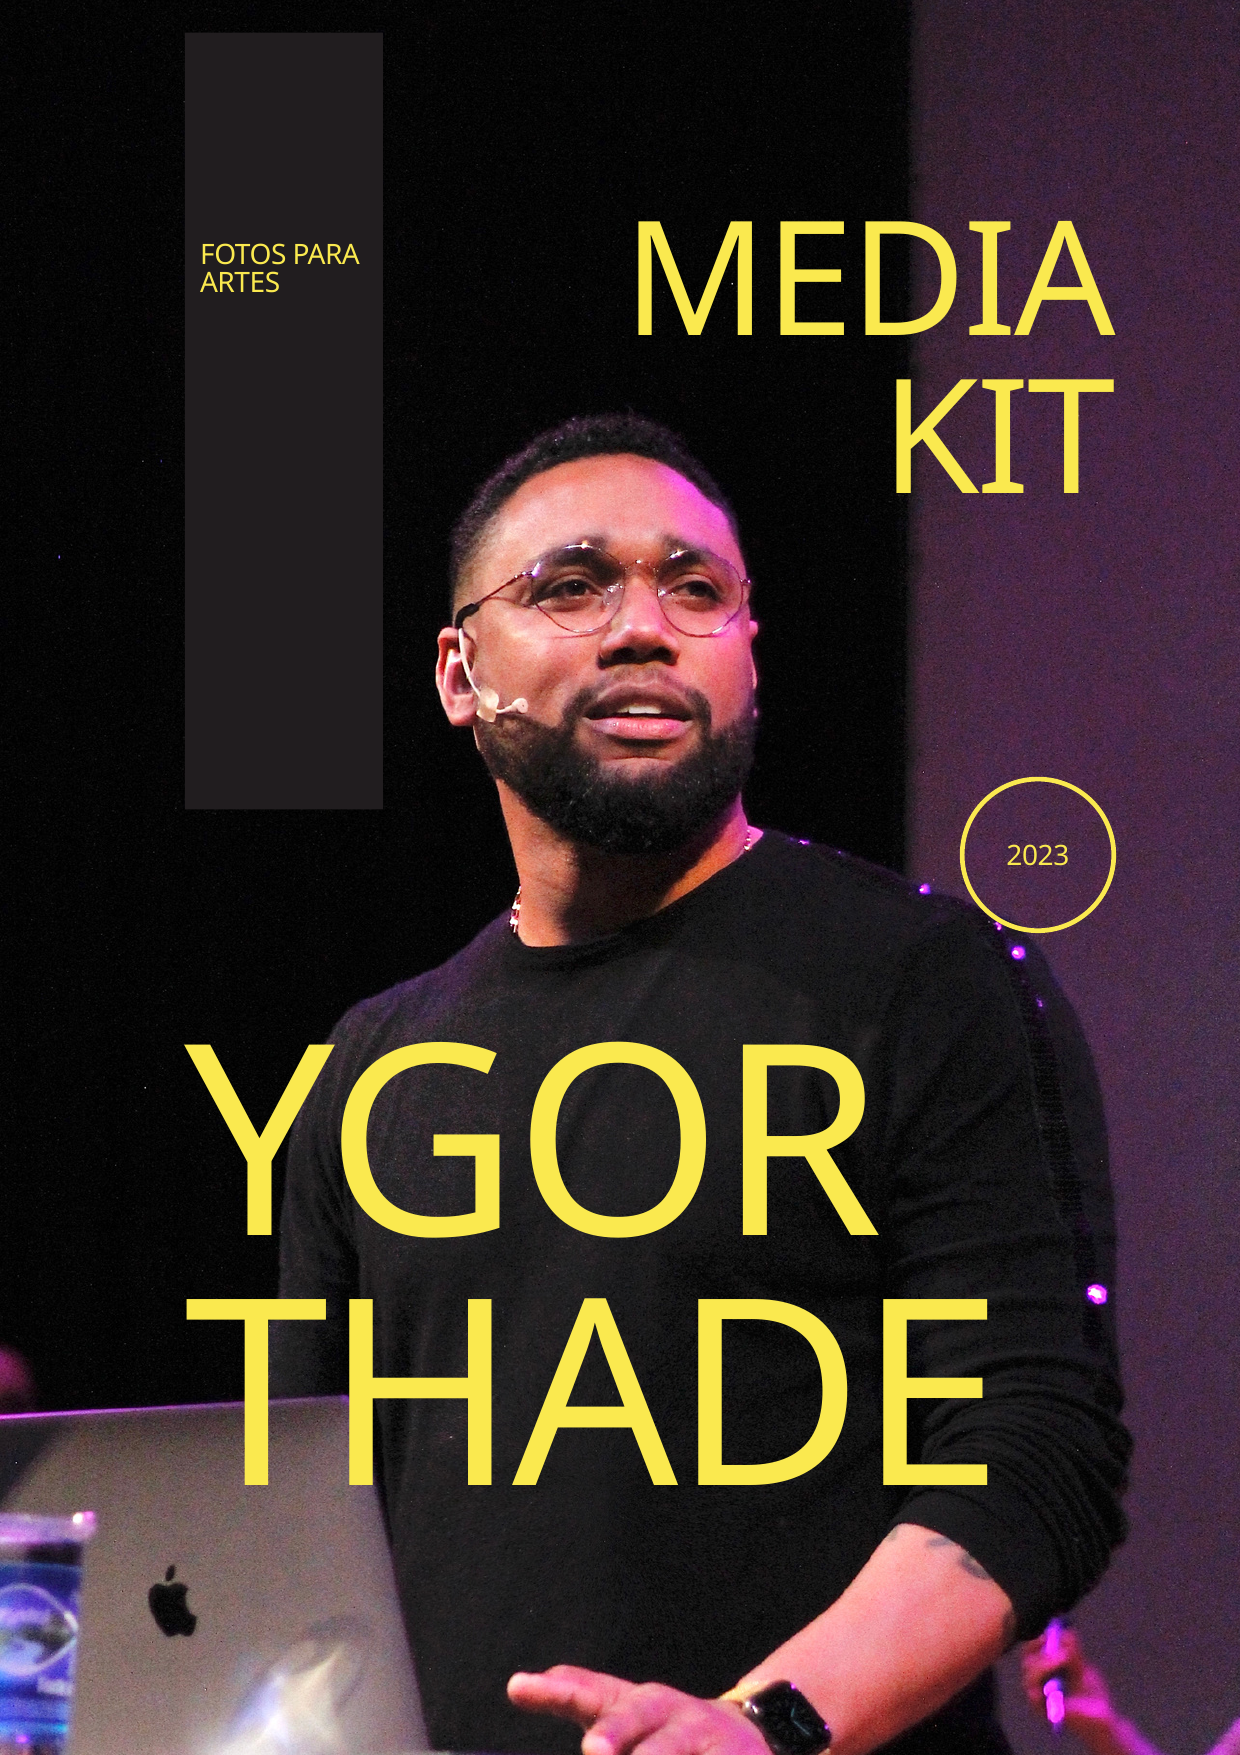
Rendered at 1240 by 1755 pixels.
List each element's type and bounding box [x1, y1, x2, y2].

text_box [0, 0, 1240, 1755]
text_box [184, 32, 384, 810]
text_box [959, 776, 1117, 934]
